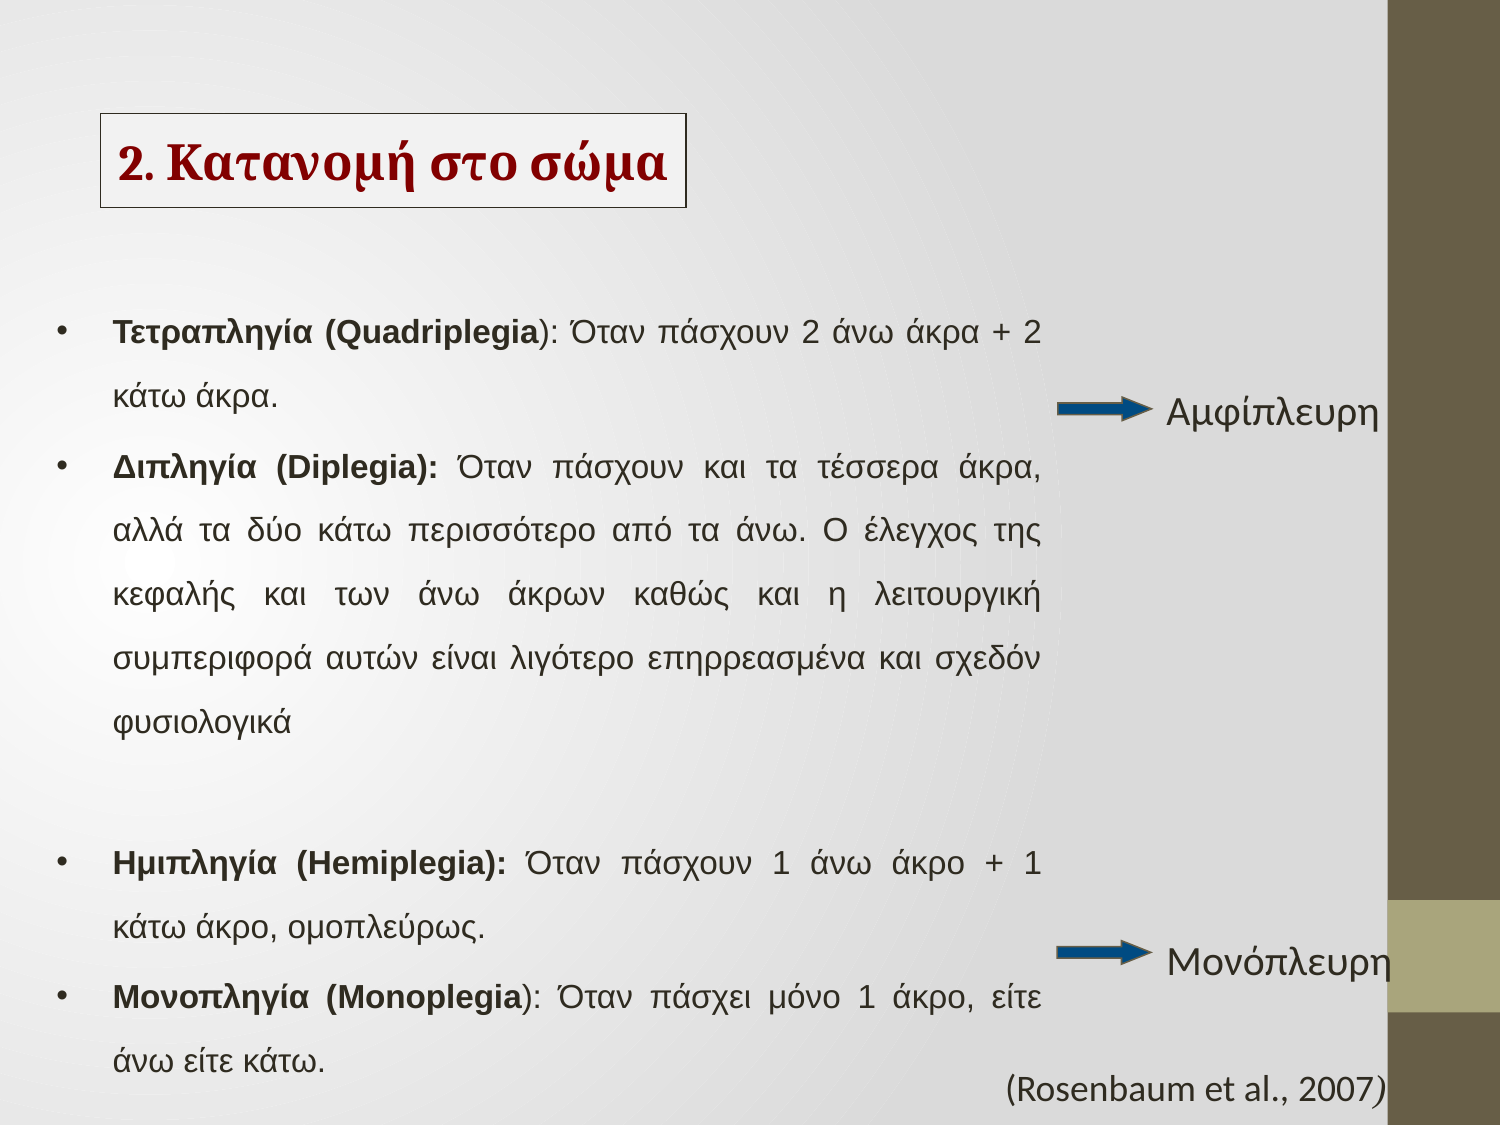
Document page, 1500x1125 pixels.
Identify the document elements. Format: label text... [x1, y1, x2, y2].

text_box (Rosenbaum et al., 2007) [990, 1057, 1412, 1117]
text_box Τετραπληγία (Quadriplegia): Όταν πάσχουν 2 άνω άκρα + 2 κάτω άκρα. Διπληγία (Diplegia): Όταν πάσχουν και τα τέσσερα άκρα, αλλά τα δύο κάτω περισσότερο από τα άνω. Ο έλεγχος της κεφαλής και των άνω άκρων καθώς και η λειτουργική συμπεριφορά αυτών είναι λιγότερο επηρρεασμένα και σχεδόν φυσιολογικά Ημιπληγία (Hemiplegia): Όταν πάσχουν 1 άνω άκρο + 1 κάτω άκρο, ομοπλεύρως. Μονοπληγία (Monoplegia): Όταν πάσχει μόνο 1 άκρο, είτε άνω είτε κάτω. [41, 278, 1058, 965]
text_box [1058, 397, 1152, 421]
text_box 2. Κατανομή στο σώμα [100, 113, 687, 208]
text_box Αμφίπλευρη Μονόπλευρη [1151, 326, 1483, 1062]
text_box [1057, 940, 1151, 965]
